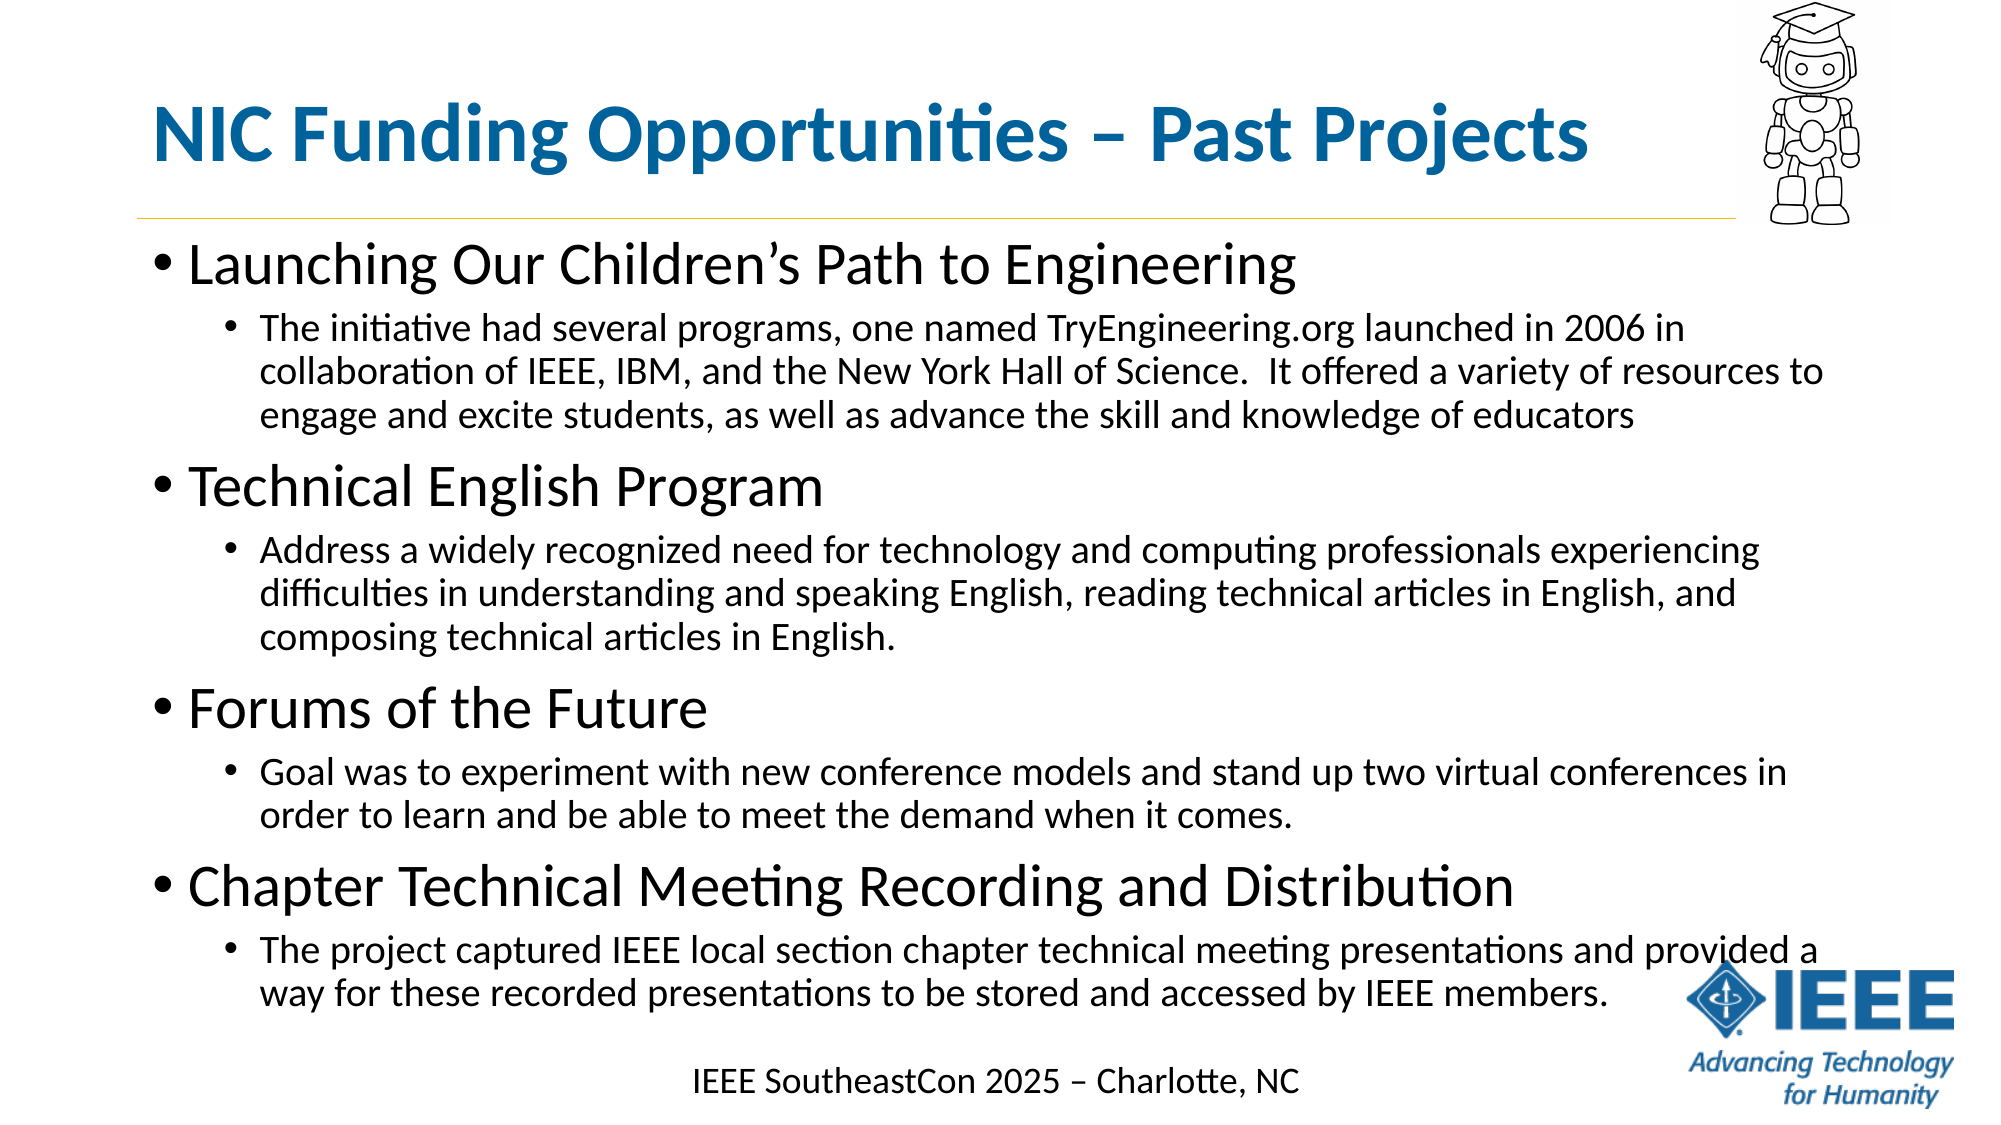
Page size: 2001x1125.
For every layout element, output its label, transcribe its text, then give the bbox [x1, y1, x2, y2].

picture [1686, 959, 1954, 1109]
list Launching Our Children’s Path to Engineering The initiative had several programs, one named TryEngineering.org launched in 2006 in collaboration of IEEE, IBM, and the New York Hall of Science. It offered a variety of resources to engage and excite students, as well as advance the skill and knowledge of educators Technical English Program Address a widely recognized need for technology and computing professionals experiencing difficulties in understanding and speaking English, reading technical articles in English, and composing technical articles in English. Forums of the Future Goal was to experiment with new conference models and stand up two virtual conferences in order to learn and be able to meet the demand when it comes. Chapter Technical Meeting Recording and Distribution The project captured IEEE local section chapter technical meeting presentations and provided a way for these recorded presentations to be stored and accessed by IEEE members. [137, 224, 1863, 1035]
title NIC Funding Opportunities – Past Projects [137, 59, 1677, 210]
